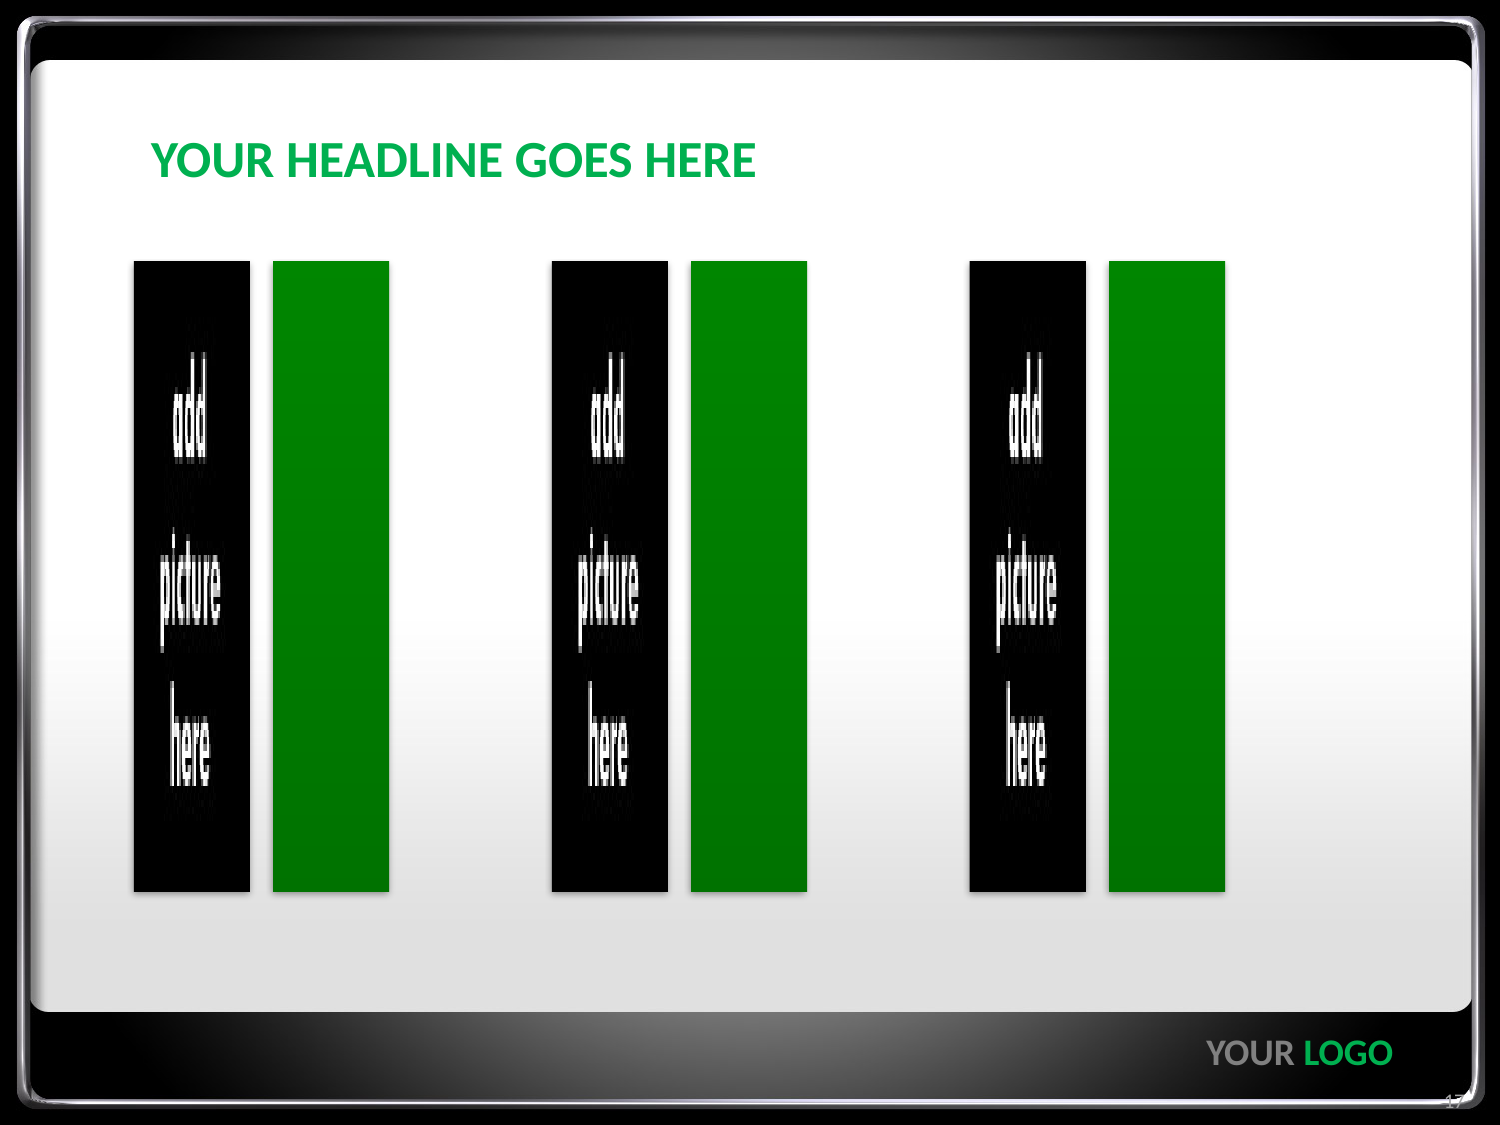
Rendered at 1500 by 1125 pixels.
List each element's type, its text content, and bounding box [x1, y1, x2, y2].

slide_number 17 [1409, 1079, 1480, 1125]
text_box YOUR LOGO [135, 1020, 1409, 1125]
title YOUR HEADLINE GOES HERE [135, 118, 1364, 201]
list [133, 261, 1365, 892]
picture [0, 0, 1500, 1125]
